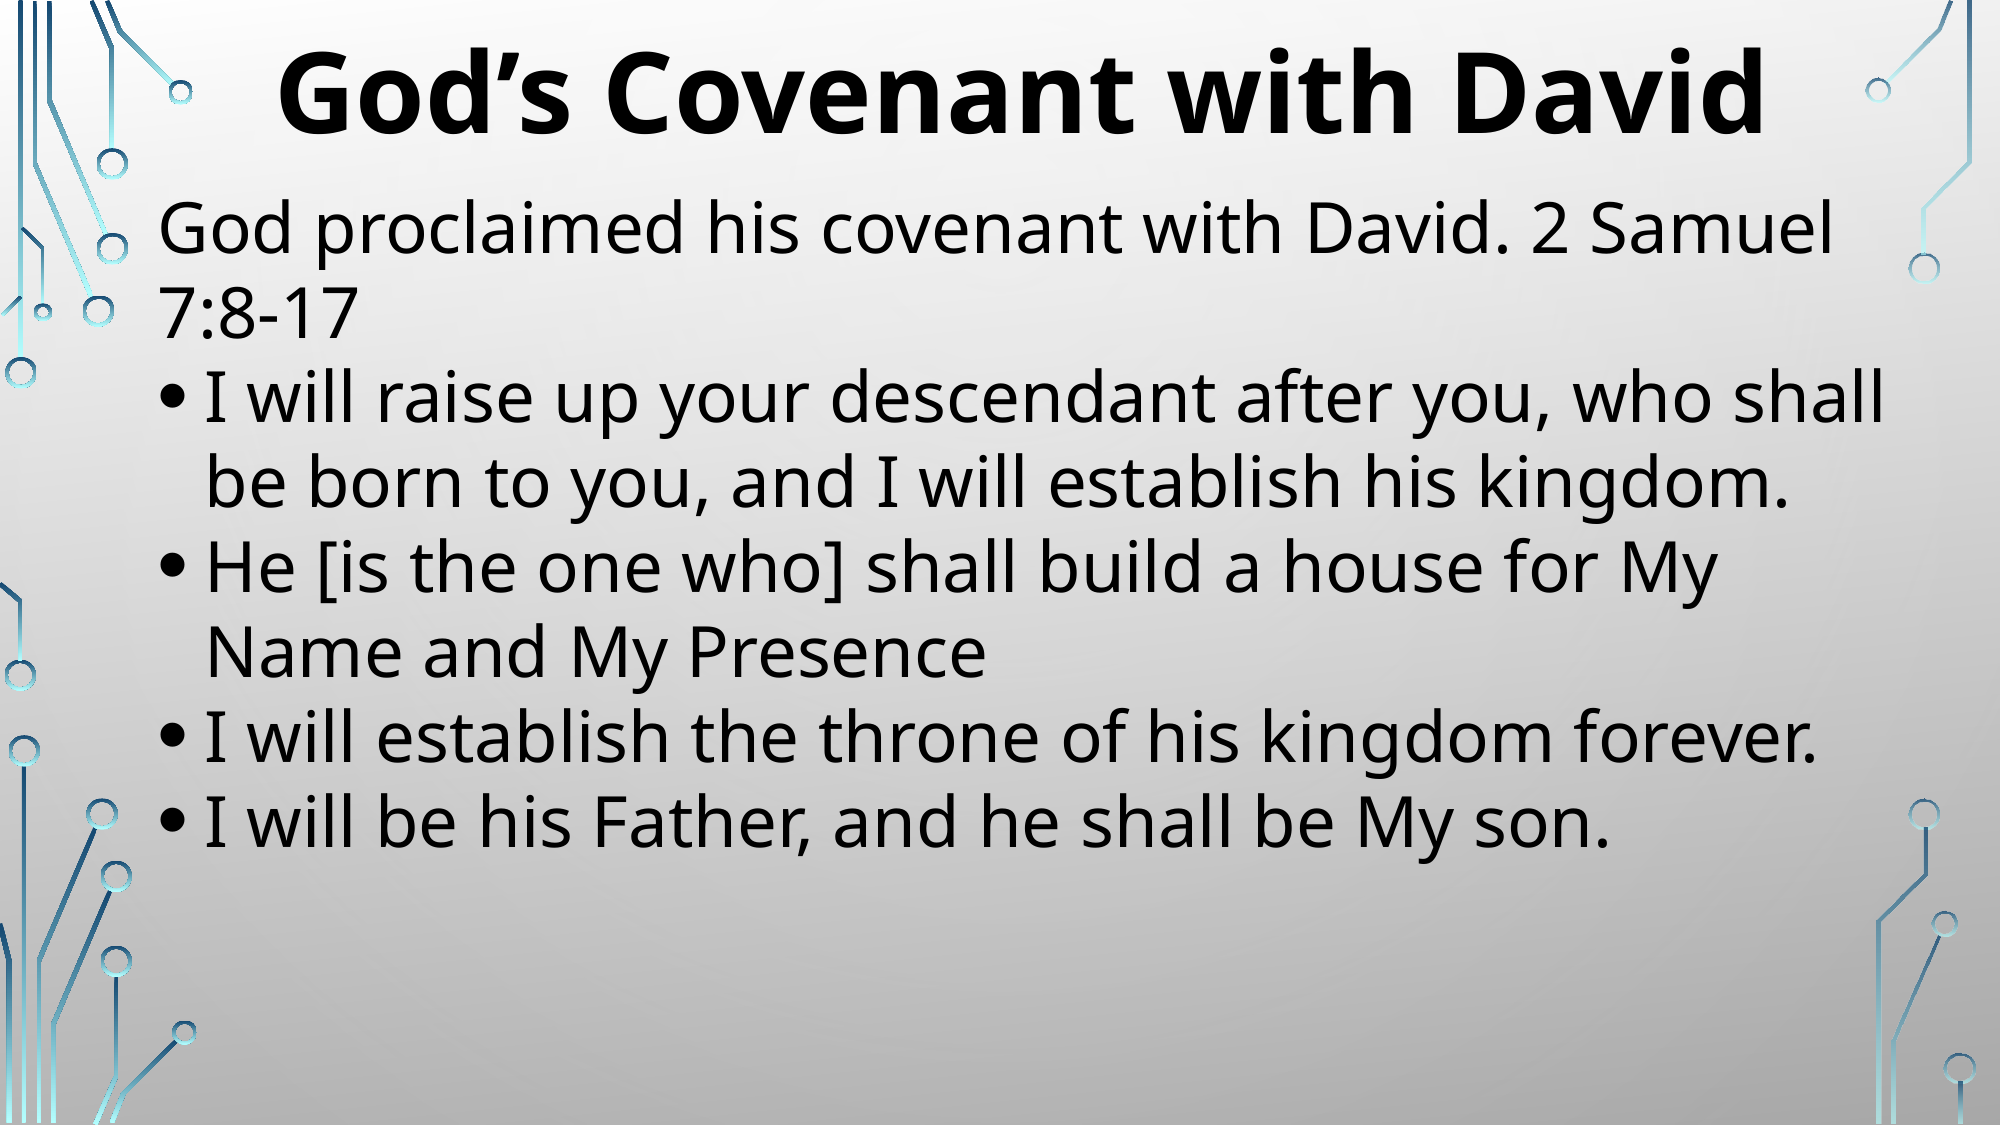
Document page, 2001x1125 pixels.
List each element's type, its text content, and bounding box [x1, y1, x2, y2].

title God’s Covenant with David [209, 19, 1835, 174]
list God proclaimed his covenant with David. 2 Samuel 7:8-17 I will raise up your descendant after you, who shall be born to you, and I will establish his kingdom. He [is the one who] shall build a house for My Name and My Presence I will establish the throne of his kingdom forever. I will be his Father, and he shall be My son. [142, 174, 1927, 1106]
